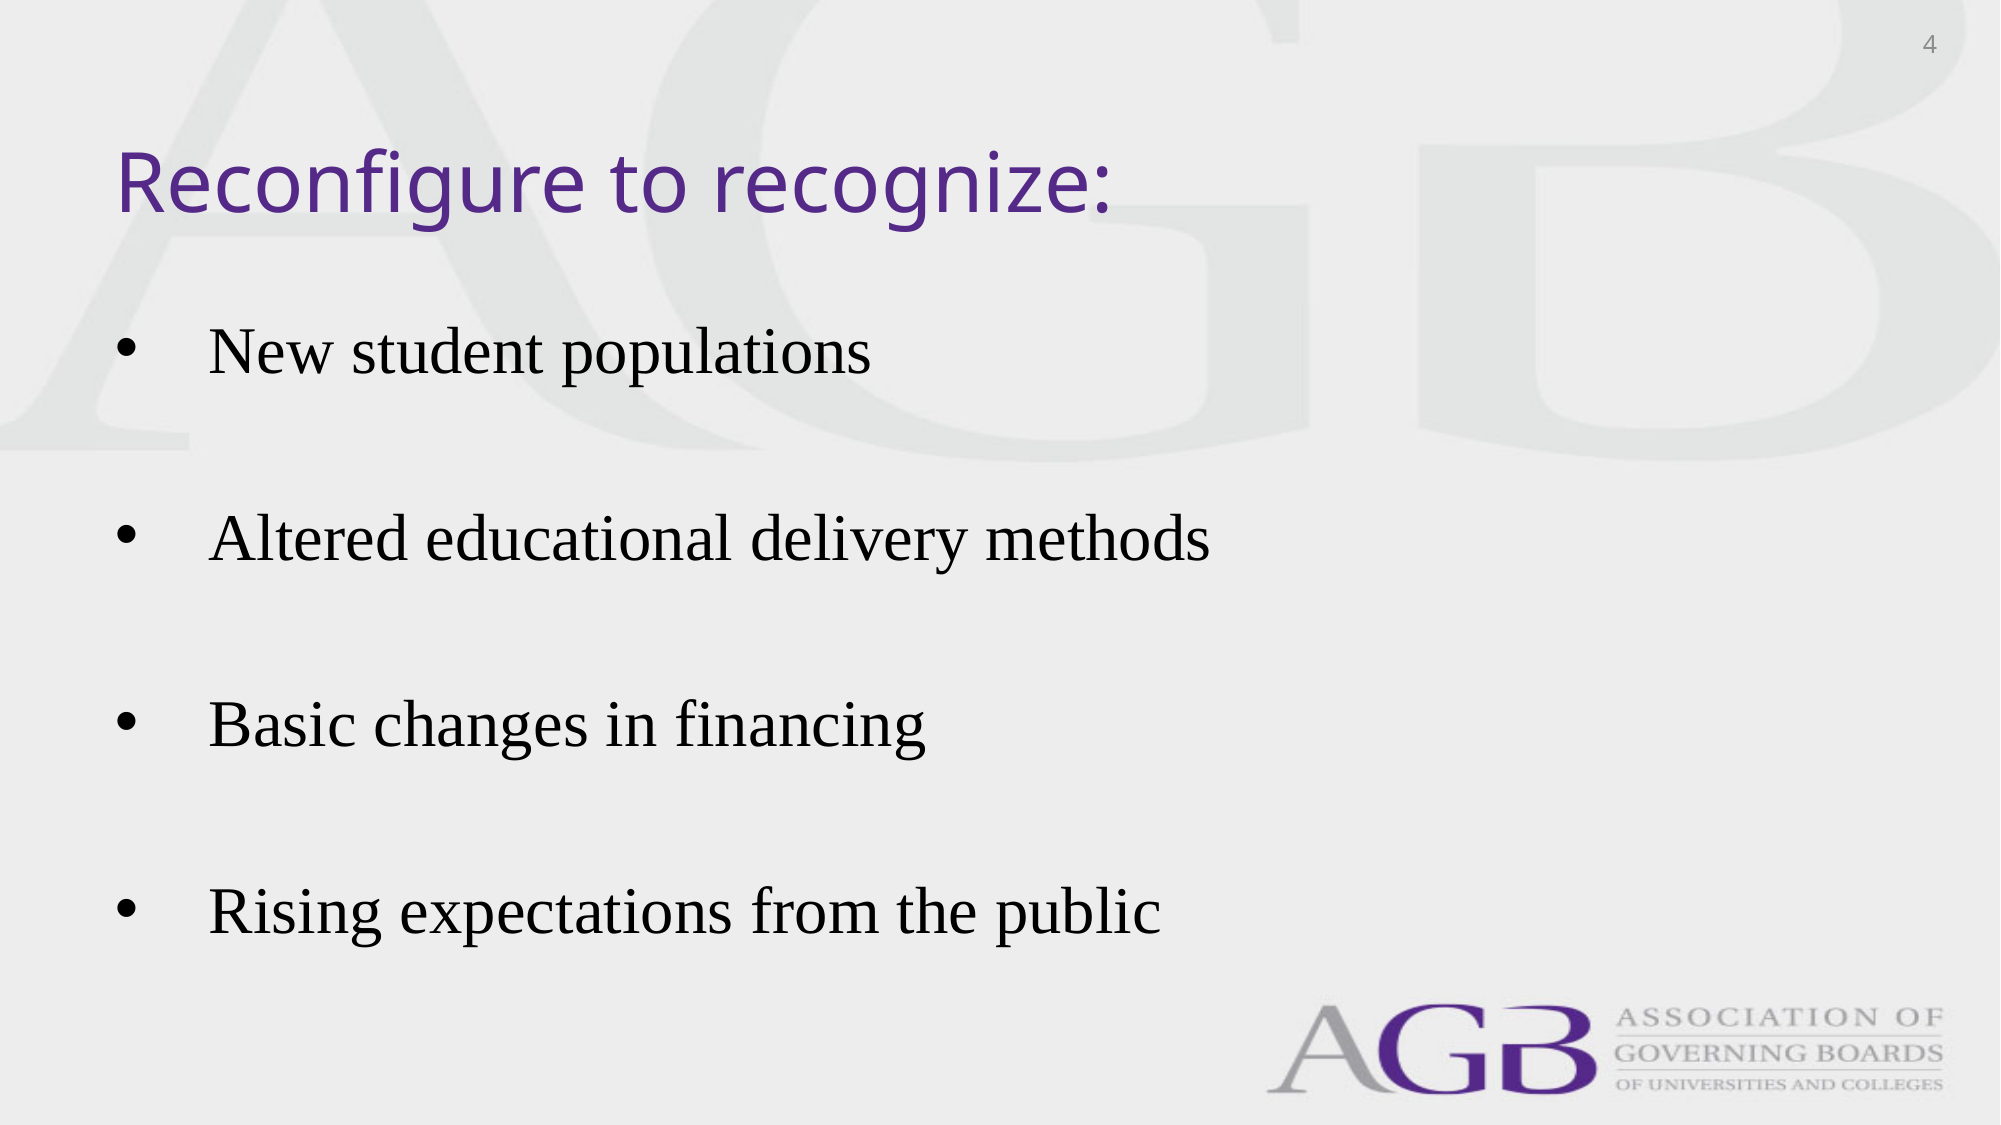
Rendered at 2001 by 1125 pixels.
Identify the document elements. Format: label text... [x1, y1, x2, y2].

picture [0, 0, 2001, 1125]
title Reconfigure to recognize: [99, 58, 1800, 299]
subtitle New student populations Altered educational delivery methods Basic changes in financing Rising expectations from the public [99, 299, 1800, 806]
slide_number 4 [1485, 15, 1953, 75]
